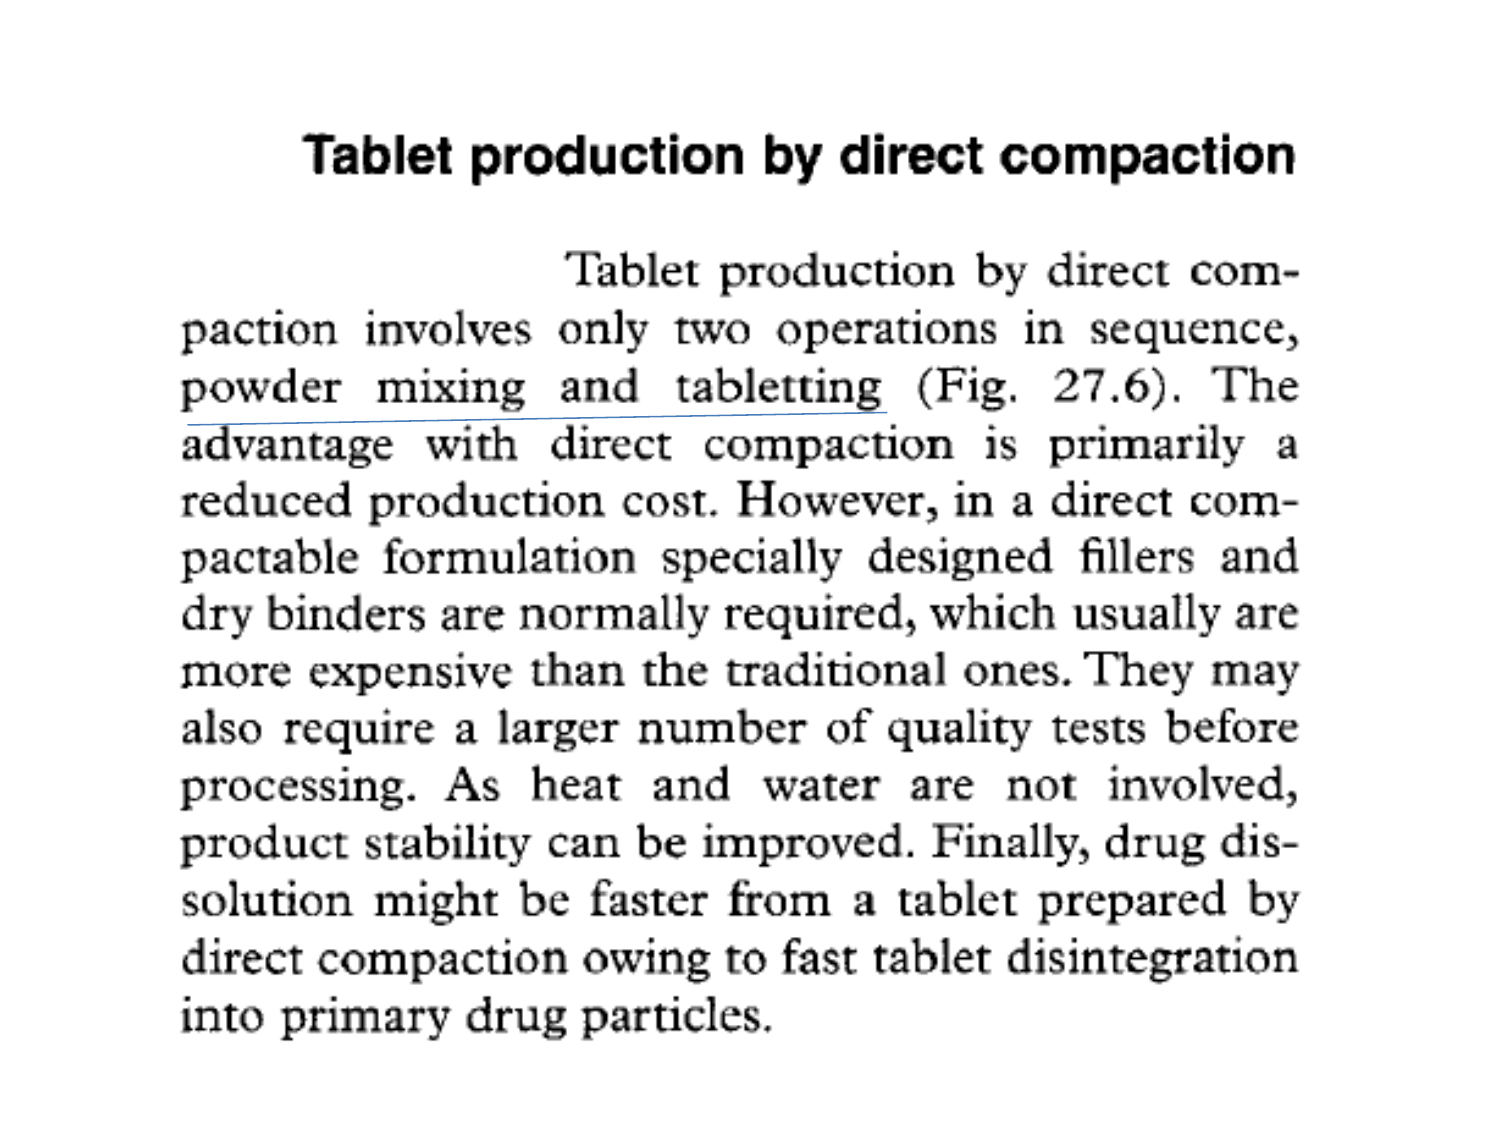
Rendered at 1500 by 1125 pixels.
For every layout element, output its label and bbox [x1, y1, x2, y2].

list [124, 249, 1319, 1046]
text_box [187, 412, 888, 426]
picture [299, 124, 1305, 201]
